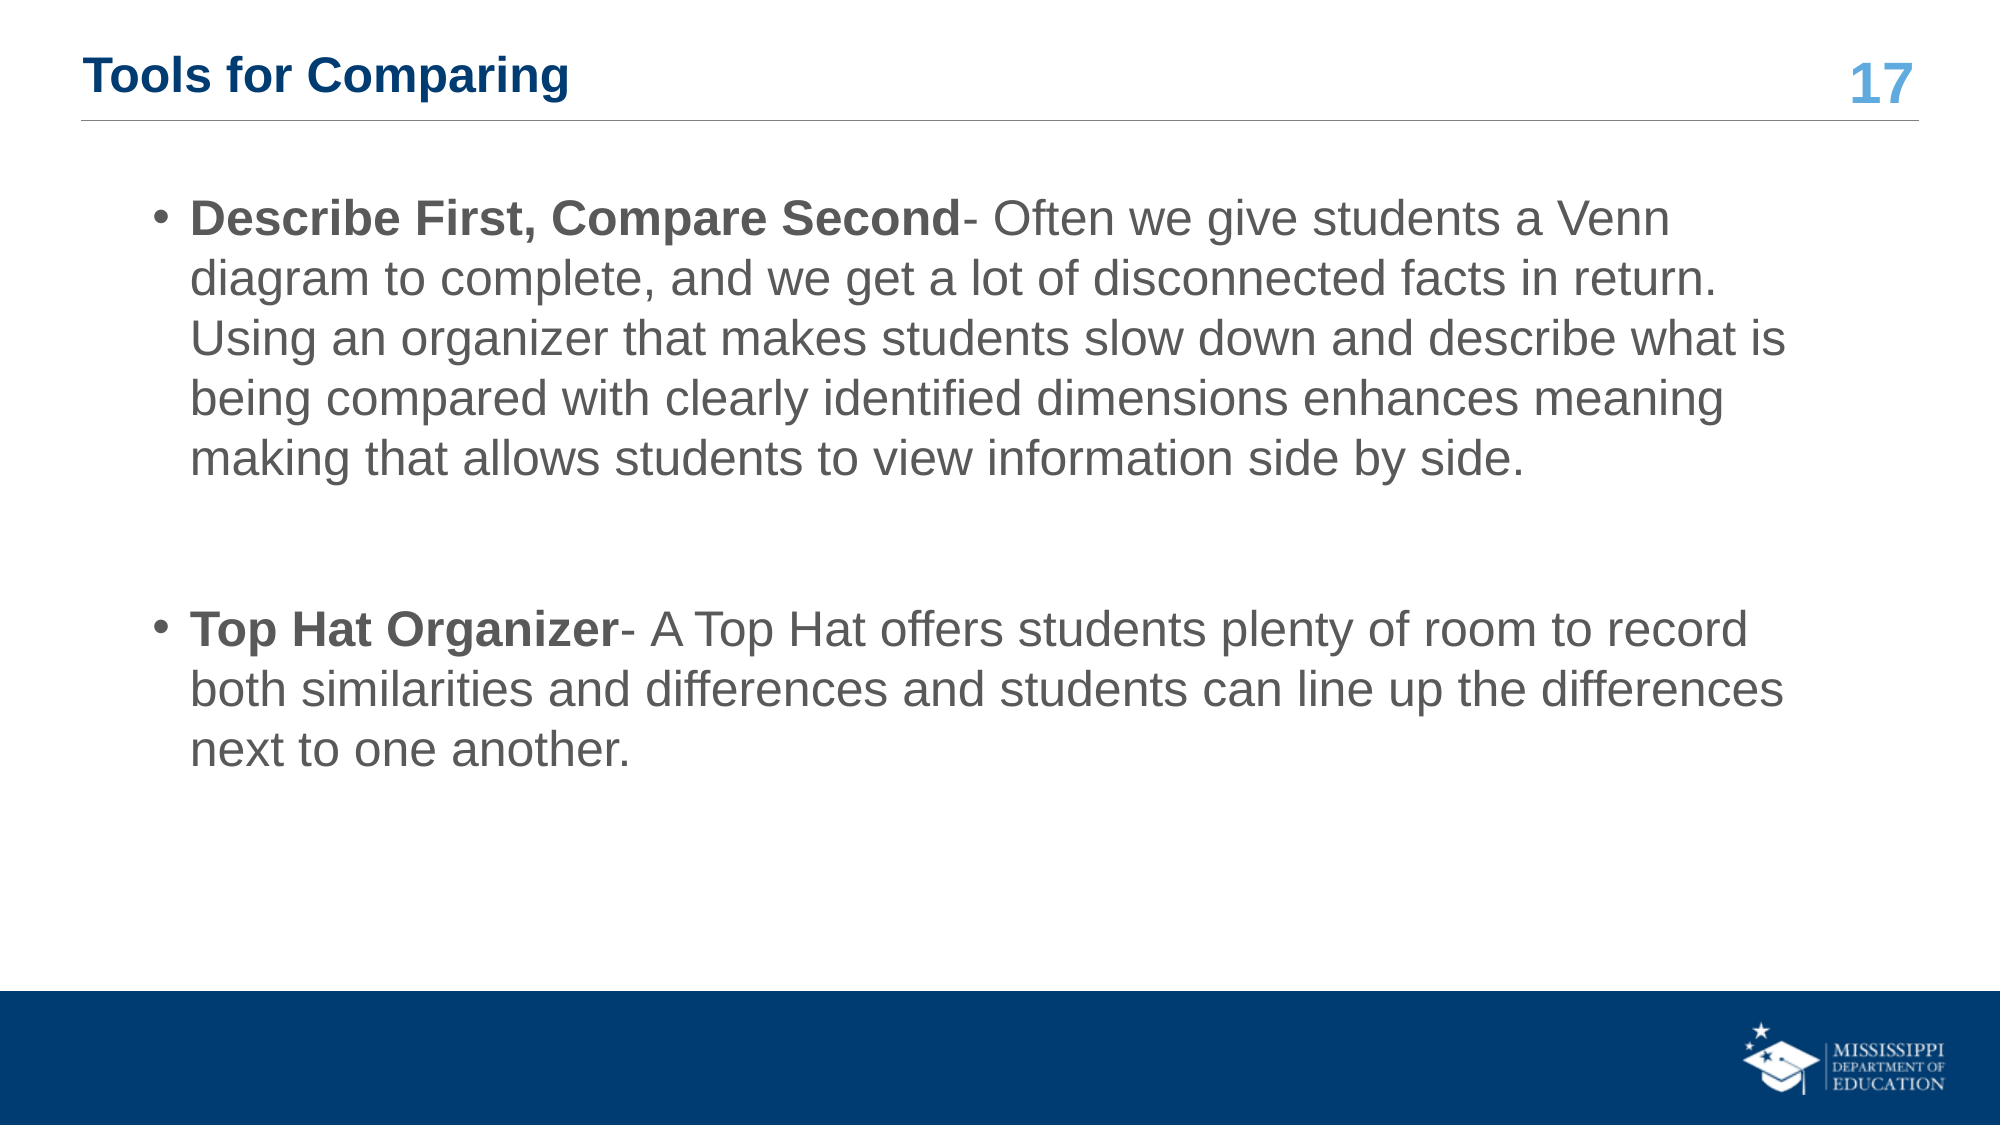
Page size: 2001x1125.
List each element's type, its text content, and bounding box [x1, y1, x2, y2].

list Describe First, Compare Second- Often we give students a Venn diagram to complete, and we get a lot of disconnected facts in return. Using an organizer that makes students slow down and describe what is being compared with clearly identified dimensions enhances meaning making that allows students to view information side by side. Top Hat Organizer- A Top Hat offers students plenty of room to record both similarities and differences and students can line up the differences next to one another. [137, 178, 1863, 946]
title Tools for Comparing [67, 45, 1808, 108]
picture [1742, 1021, 1946, 1095]
